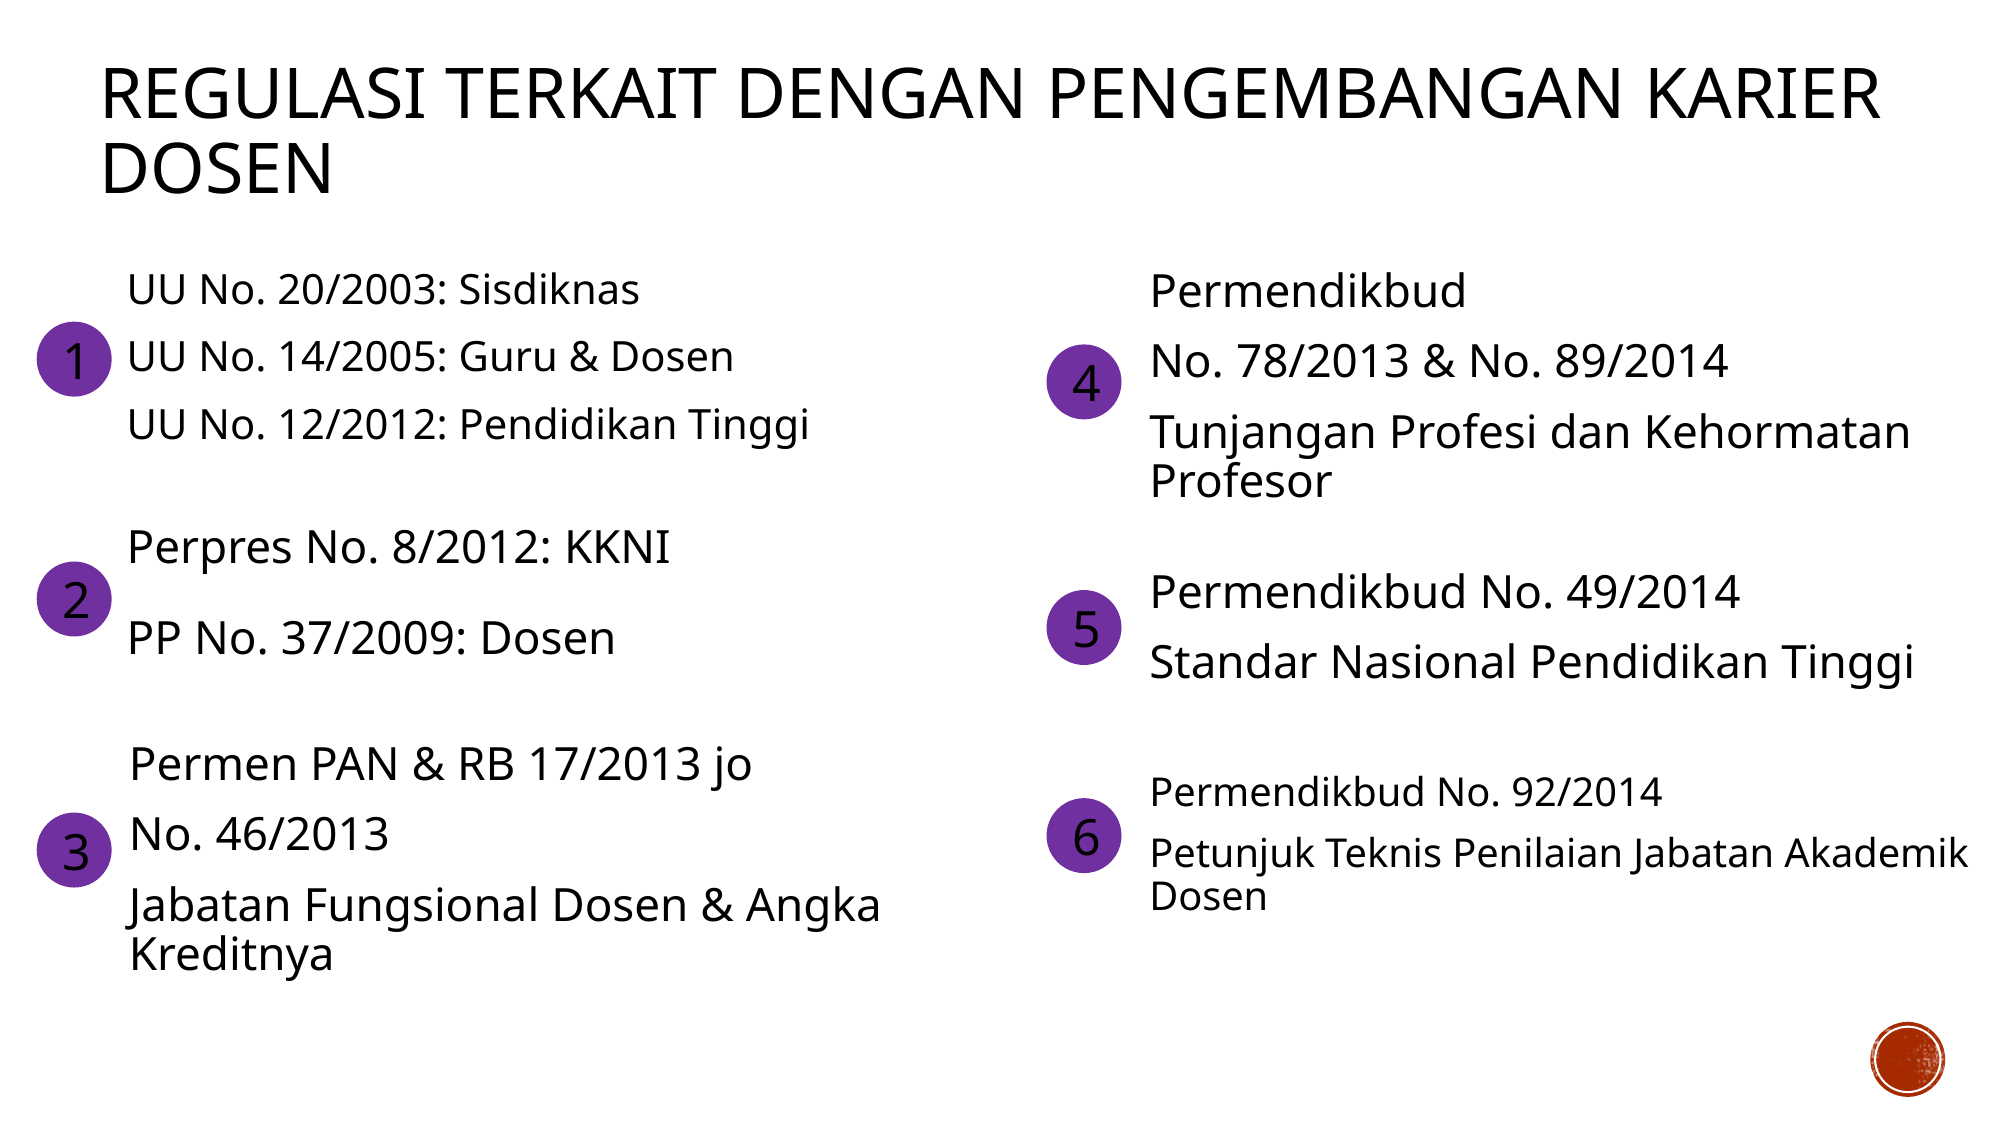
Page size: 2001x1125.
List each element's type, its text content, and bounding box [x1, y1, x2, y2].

text_box PP No. 37/2009: Dosen [111, 607, 955, 688]
text_box 4 [1045, 343, 1123, 421]
text_box Permendikbud No. 49/2014 Standar Nasional Pendidikan Tinggi [1134, 561, 2000, 706]
text_box 2 [35, 560, 113, 638]
text_box Permen PAN & RB 17/2013 jo No. 46/2013 Jabatan Fungsional Dosen & Angka Kreditnya [113, 733, 957, 1003]
text_box 5 [1045, 588, 1123, 667]
text_box Permendikbud No. 92/2014 Petunjuk Teknis Penilaian Jabatan Akademik Dosen [1134, 764, 2000, 927]
text_box 1 [35, 320, 113, 398]
text_box 6 [1045, 797, 1123, 875]
text_box 3 [35, 811, 113, 889]
text_box Perpres No. 8/2012: KKNI [111, 516, 955, 597]
title Regulasi terkait dengan pengembangan karier dosen [84, 49, 1907, 218]
text_box Permendikbud No. 78/2013 & No. 89/2014 Tunjangan Profesi dan Kehormatan Profesor [1134, 260, 1977, 550]
list UU No. 20/2003: Sisdiknas UU No. 14/2005: Guru & Dosen UU No. 12/2012: Pendidikan Tinggi [111, 260, 955, 458]
